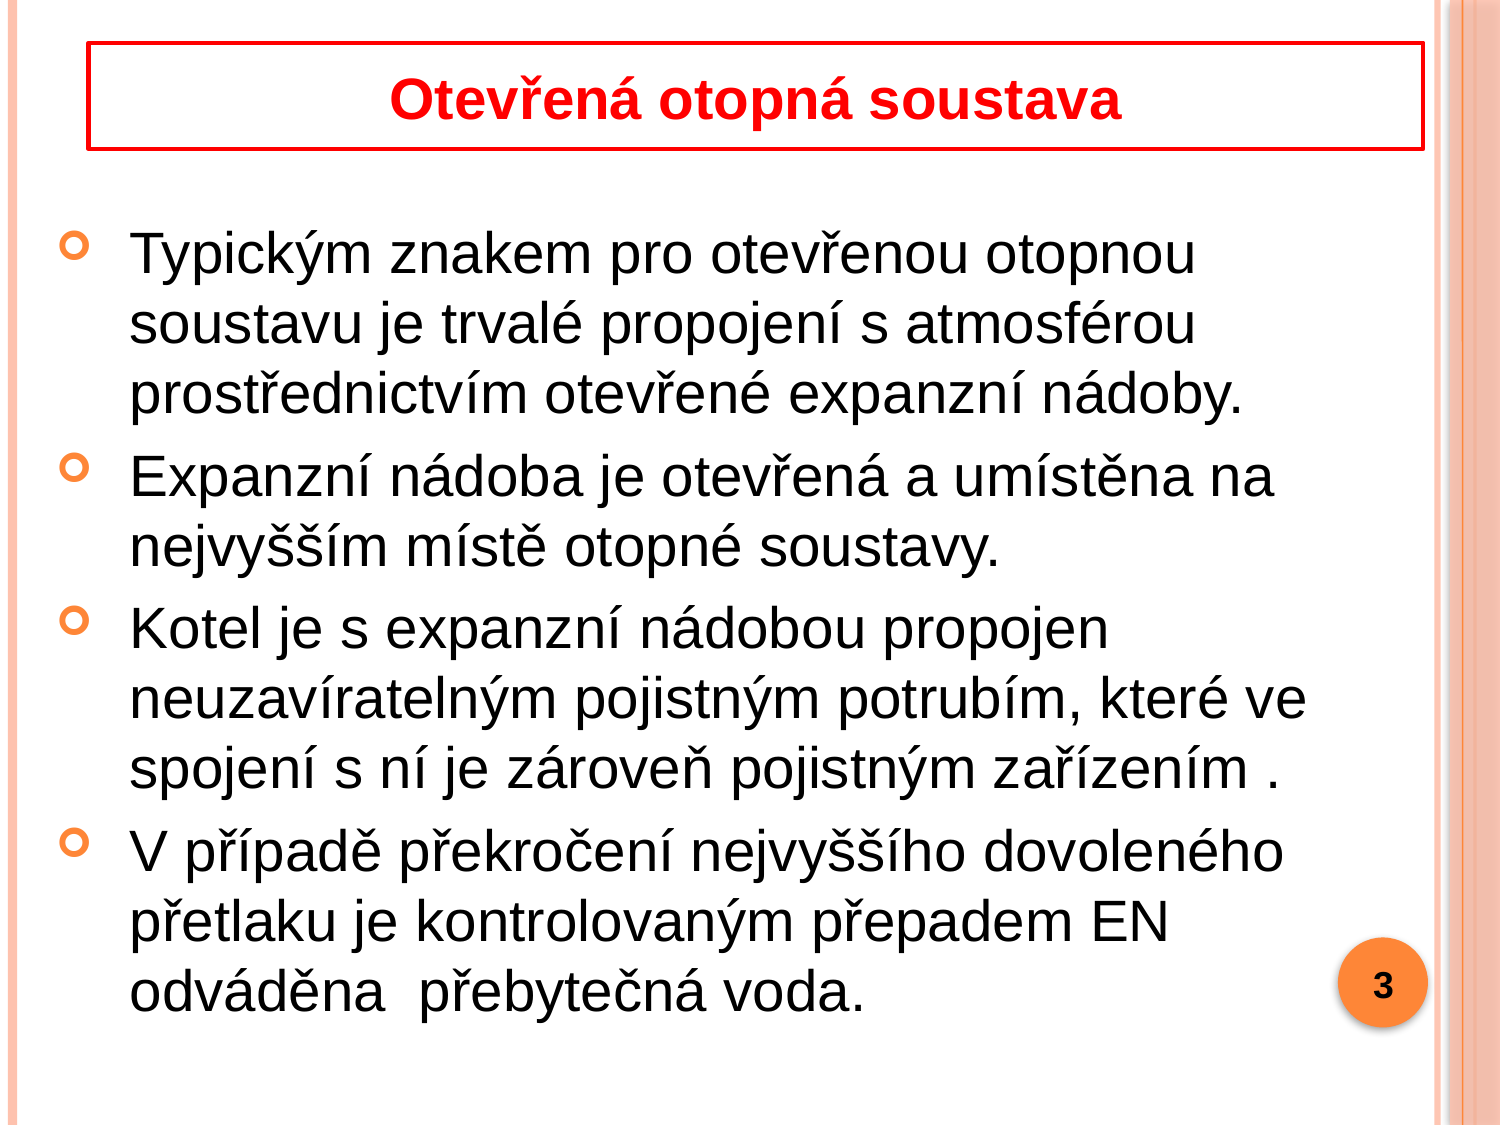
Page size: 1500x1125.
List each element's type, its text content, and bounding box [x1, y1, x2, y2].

slide_number 3 [1333, 940, 1434, 1027]
text_box Otevřená otopná soustava [86, 41, 1425, 151]
list Typickým znakem pro otevřenou otopnou soustavu je trvalé propojení s atmosférou prostřednictvím otevřené expanzní nádoby. Expanzní nádoba je otevřená a umístěna na nejvyšším místě otopné soustavy. Kotel je s expanzní nádobou propojen neuzavíratelným pojistným potrubím, které ve spojení s ní je zároveň pojistným zařízením . V případě překročení nejvyššího dovoleného přetlaku je kontrolovaným přepadem EN odváděna přebytečná voda. [41, 208, 1459, 1071]
